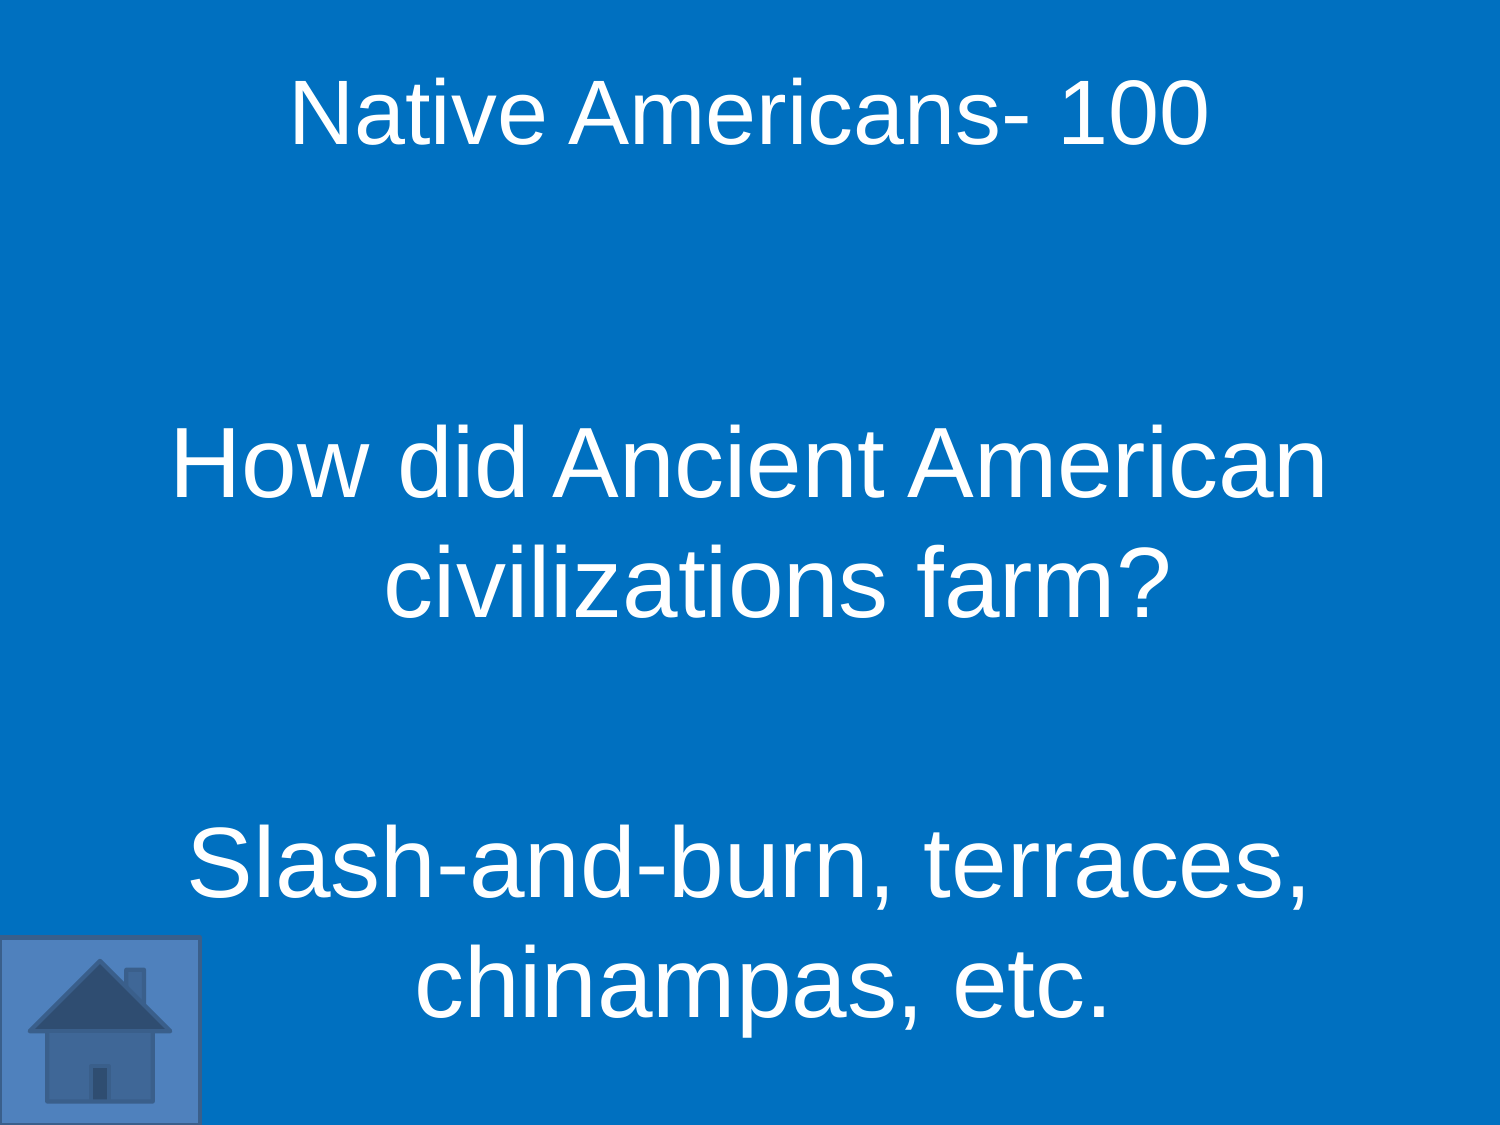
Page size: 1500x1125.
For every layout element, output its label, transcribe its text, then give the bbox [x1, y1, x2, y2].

text_box Native Americans- 100 [74, 45, 1425, 233]
text_box How did Ancient American civilizations farm? Slash-and-burn, terraces, chinampas, etc. [74, 249, 1425, 1088]
text_box [0, 935, 202, 1125]
